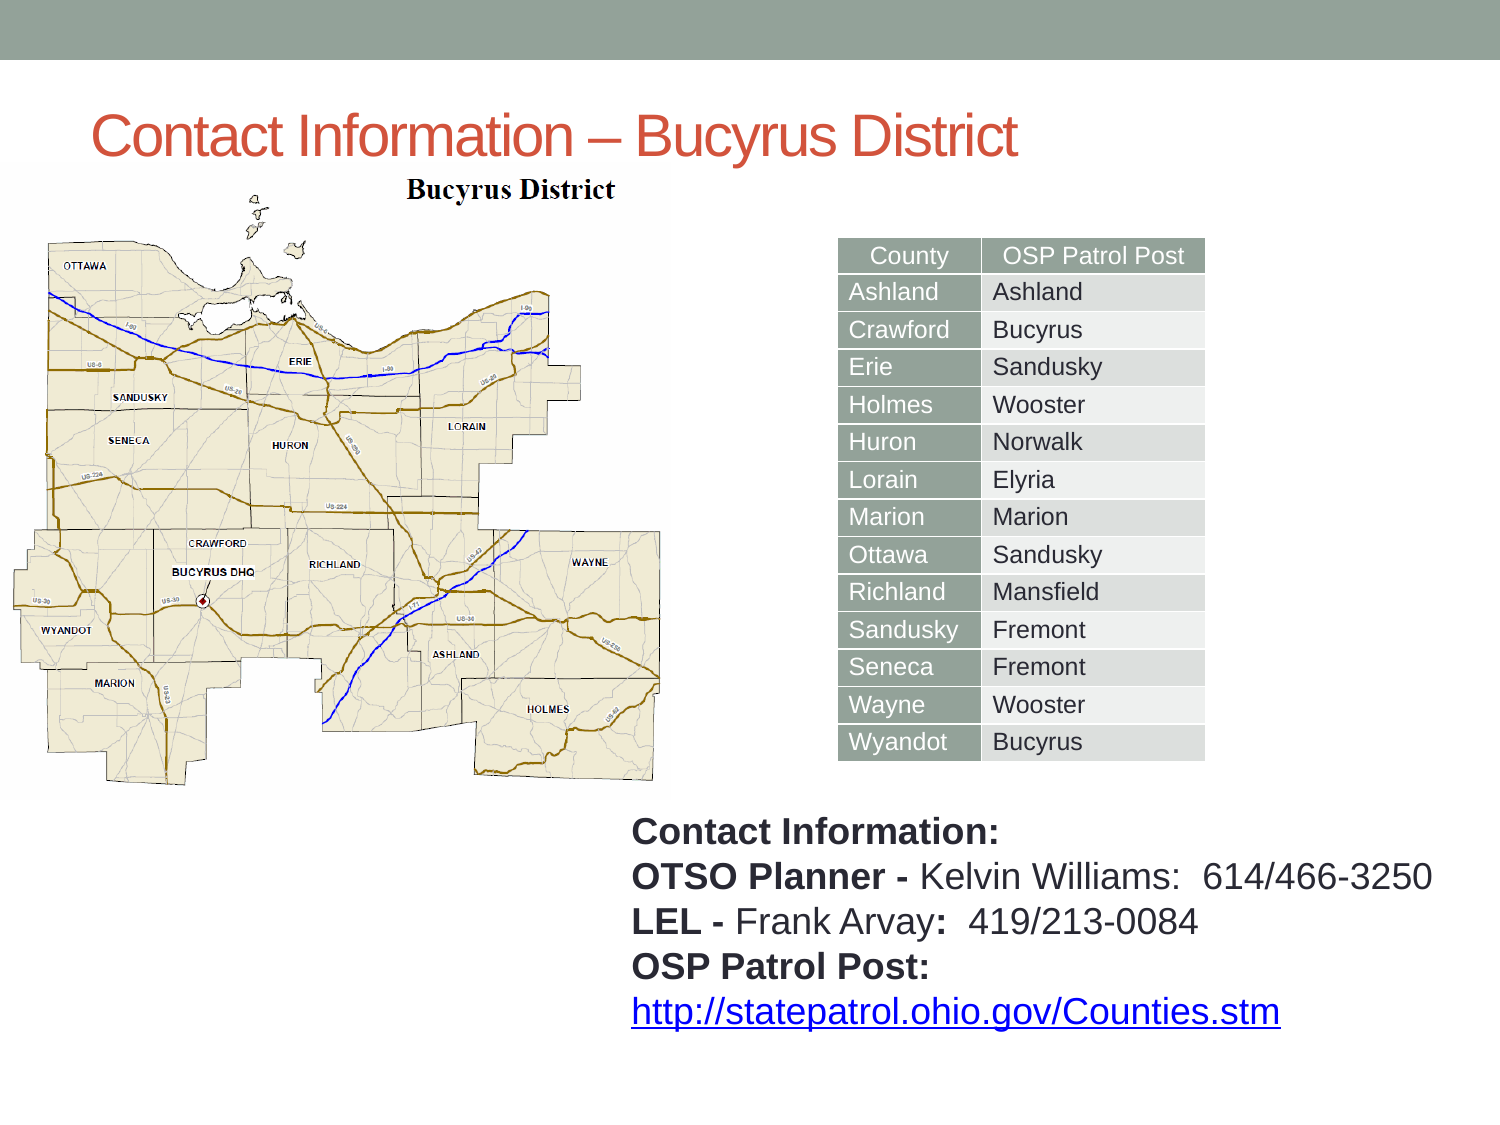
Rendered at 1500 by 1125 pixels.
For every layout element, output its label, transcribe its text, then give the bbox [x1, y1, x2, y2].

table_cell Seneca [838, 650, 981, 686]
table_cell Bucyrus [982, 725, 1205, 761]
table_cell Fremont [982, 612, 1205, 648]
table_cell Erie [838, 350, 981, 386]
table_cell Sandusky [982, 537, 1205, 573]
table_cell Wooster [982, 687, 1205, 723]
table_cell Huron [838, 425, 981, 461]
table_cell Sandusky [982, 350, 1205, 386]
text_box Contact Information: OTSO Planner - Kelvin Williams: 614/466-3250 LEL - Frank Arvay: 419/213-0084 OSP Patrol Post: http://statepatrol.ohio.gov/Counties.stm [616, 799, 1467, 1040]
table_cell Holmes [838, 387, 981, 423]
table_cell Mansfield [982, 575, 1205, 611]
table_cell Ashland [982, 275, 1205, 311]
table_header County [838, 238, 981, 273]
table_cell Wayne [838, 687, 981, 723]
table_cell Marion [838, 500, 981, 536]
table_cell Wyandot [838, 725, 981, 761]
picture [0, 162, 671, 801]
table_header OSP Patrol Post [982, 238, 1205, 273]
table_cell Elyria [982, 462, 1205, 498]
table_cell Richland [838, 575, 981, 611]
table_cell Crawford [838, 312, 981, 348]
title Contact Information – Bucyrus District [75, 87, 1425, 250]
table_cell Norwalk [982, 425, 1205, 461]
table_cell Lorain [838, 462, 981, 498]
table_cell Bucyrus [982, 312, 1205, 348]
table_cell Ottawa [838, 537, 981, 573]
table_cell Ashland [838, 275, 981, 311]
table_cell Wooster [982, 387, 1205, 423]
table_cell Fremont [982, 650, 1205, 686]
table_cell Marion [982, 500, 1205, 536]
table_cell Sandusky [838, 612, 981, 648]
